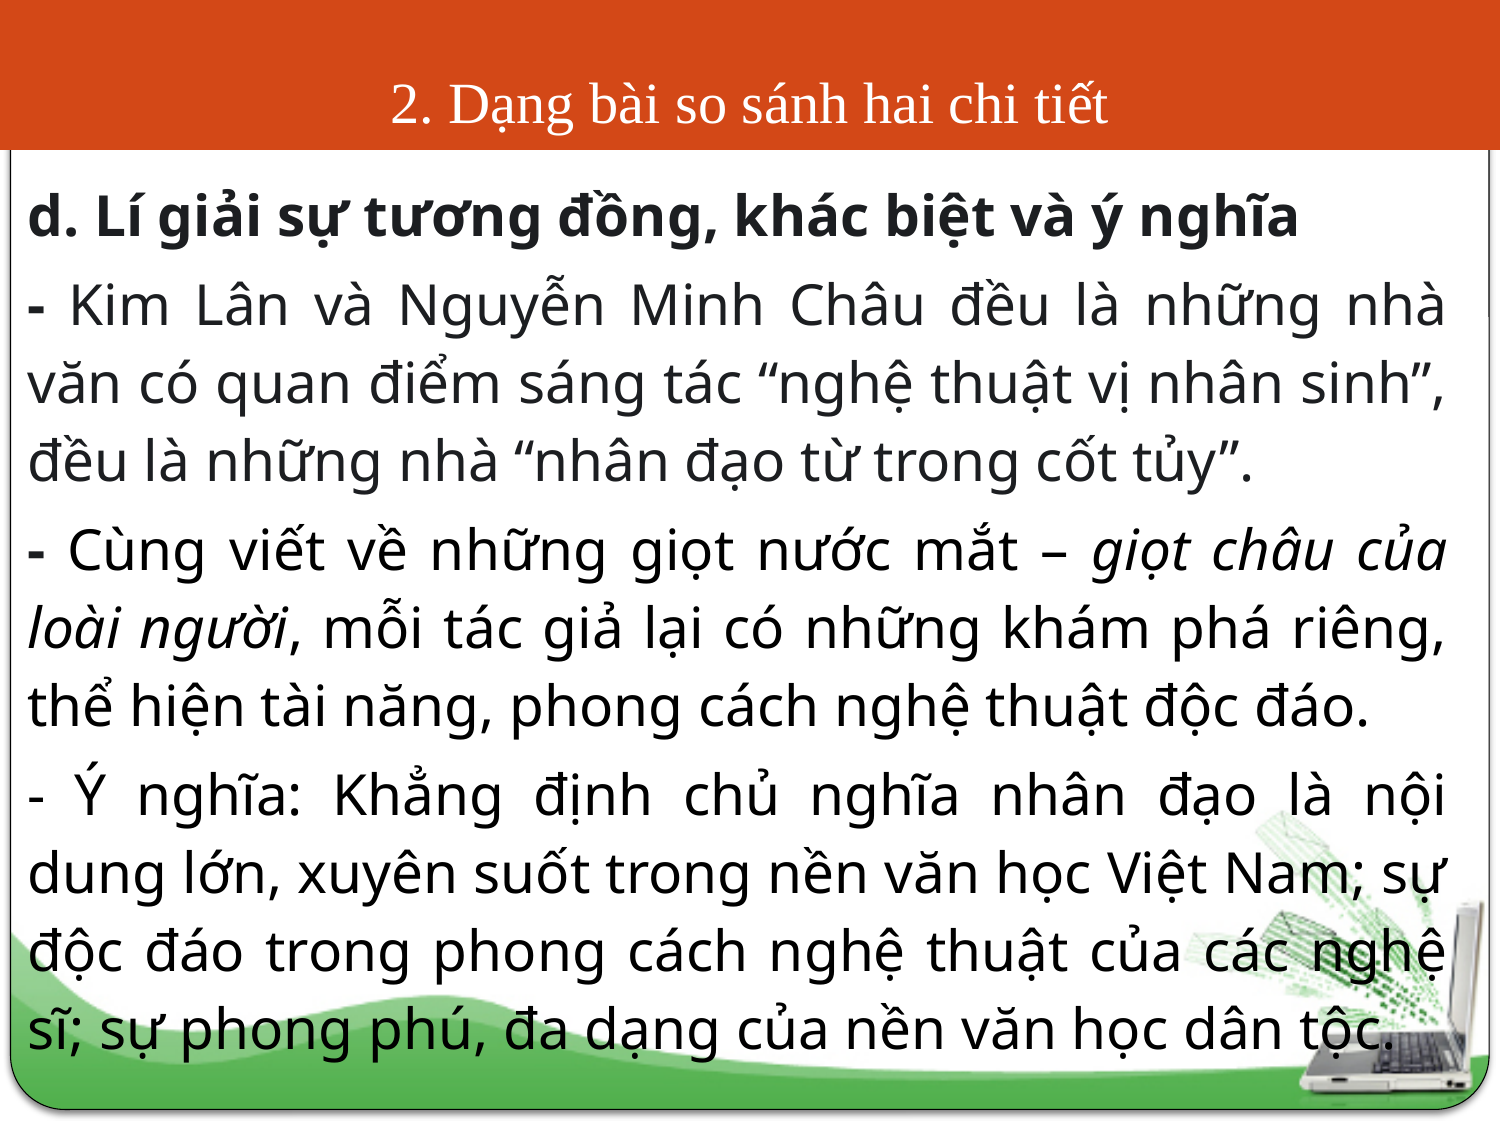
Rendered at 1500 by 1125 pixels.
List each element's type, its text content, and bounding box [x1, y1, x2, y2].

title 2. Dạng bài so sánh hai chi tiết [0, 0, 1500, 150]
list d. Lí giải sự tương đồng, khác biệt và ý nghĩa - Kim Lân và Nguyễn Minh Châu đều là những nhà văn có quan điểm sáng tác “nghệ thuật vị nhân sinh”, đều là những nhà “nhân đạo từ trong cốt tủy”. - Cùng viết về những giọt nước mắt – giọt châu của loài người, mỗi tác giả lại có những khám phá riêng, thể hiện tài năng, phong cách nghệ thuật độc đáo. - Ý nghĩa: Khẳng định chủ nghĩa nhân đạo là nội dung lớn, xuyên suốt trong nền văn học Việt Nam; sự độc đáo trong phong cách nghệ thuật của các nghệ sĩ; sự phong phú, đa dạng của nền văn học dân tộc. [12, 162, 1463, 1125]
picture [12, 150, 1488, 1100]
